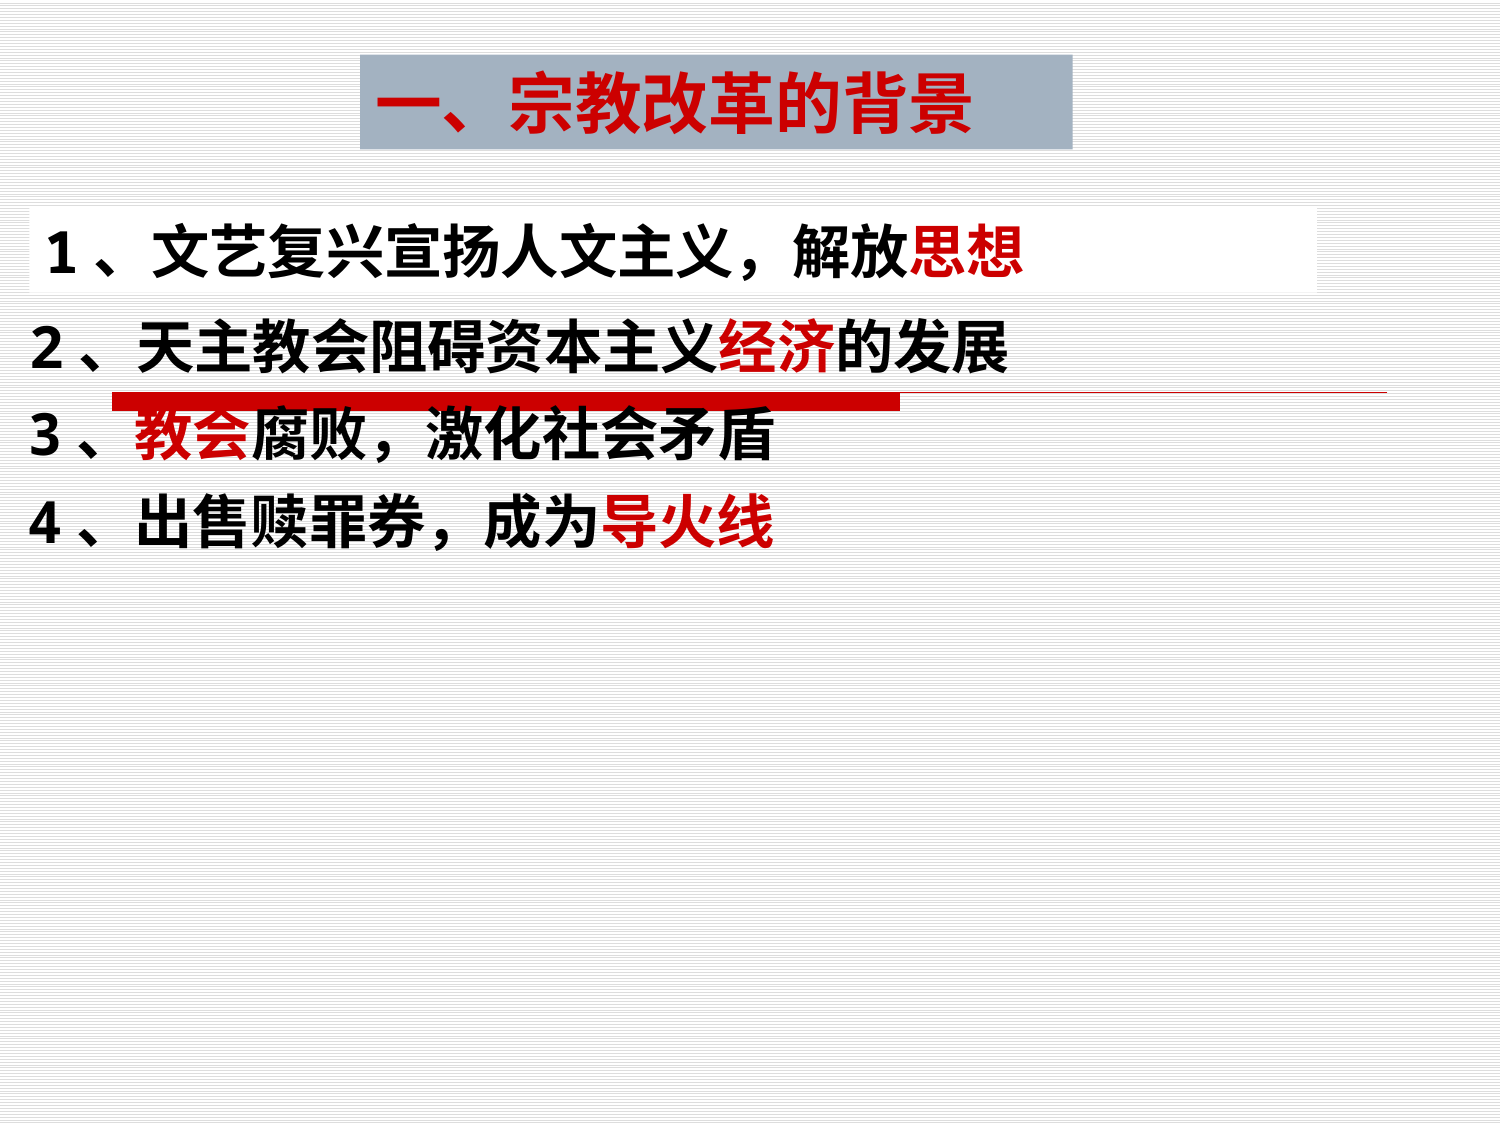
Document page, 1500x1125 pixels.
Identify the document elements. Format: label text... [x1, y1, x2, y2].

text_box 2、天主教会阻碍资本主义经济的发展 [14, 302, 1438, 388]
text_box 4、出售赎罪券，成为导火线 [12, 477, 1500, 563]
text_box 一、宗教改革的背景 [360, 54, 1073, 150]
text_box 1、文艺复兴宣扬人文主义，解放思想 [29, 208, 1317, 293]
text_box 3、教会腐败，激化社会矛盾 [12, 389, 1500, 475]
